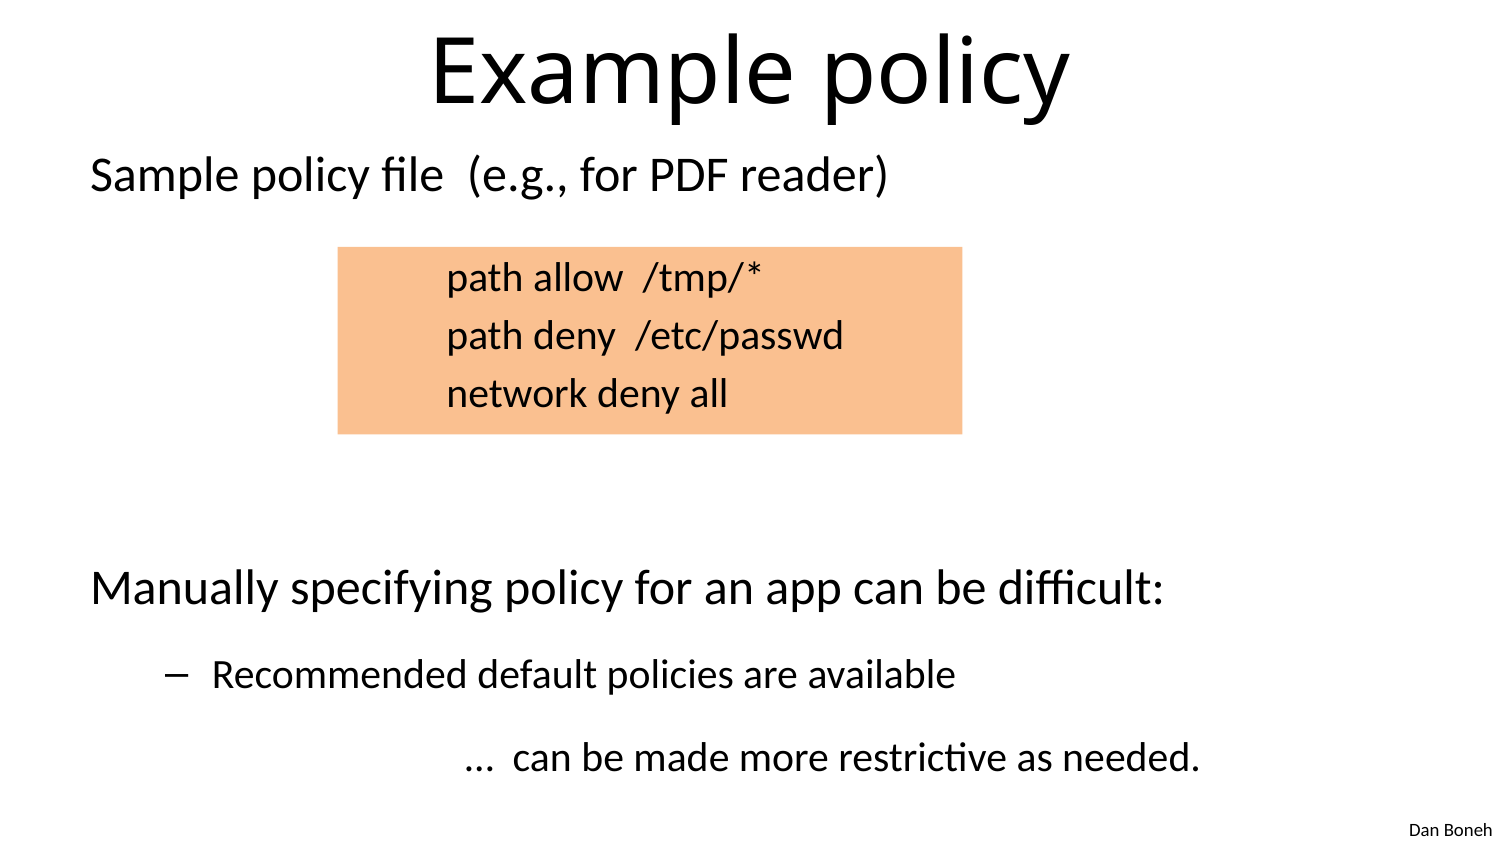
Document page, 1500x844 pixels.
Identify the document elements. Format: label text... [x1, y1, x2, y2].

list Sample policy file (e.g., for PDF reader) path allow /tmp/* path deny /etc/passwd network deny all Manually specifying policy for an app can be difficult: Recommended default policies are available … can be made more restrictive as needed. [75, 134, 1450, 844]
title Example policy [75, 0, 1425, 134]
